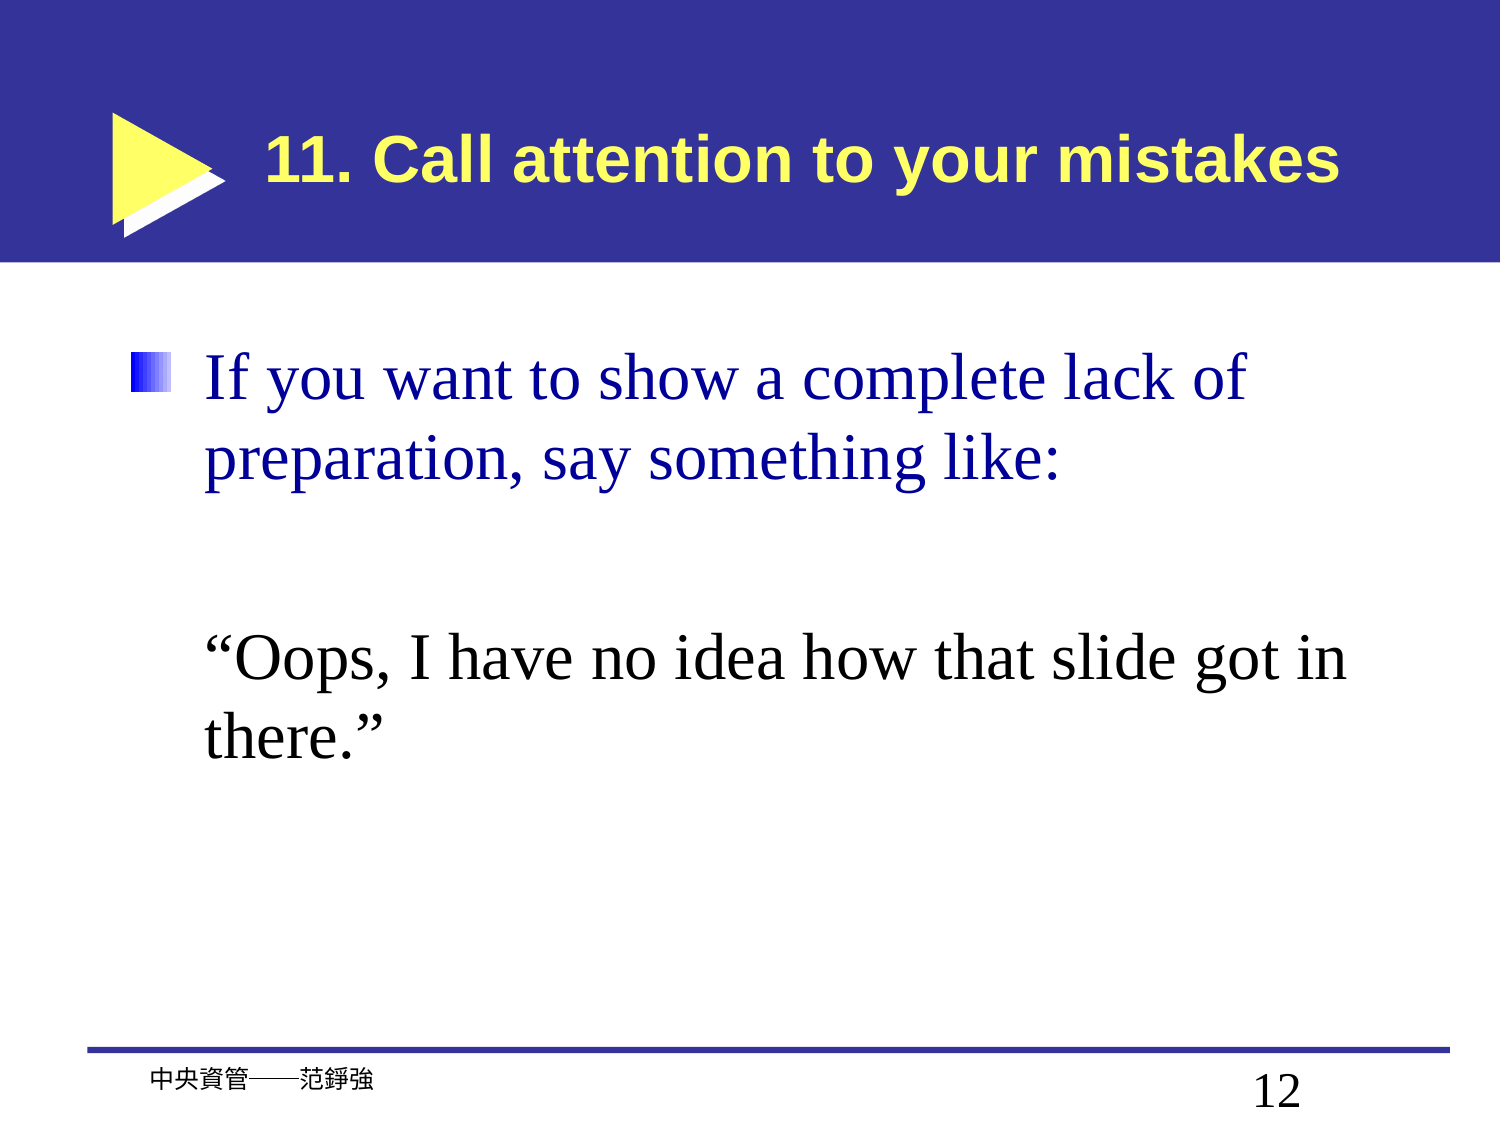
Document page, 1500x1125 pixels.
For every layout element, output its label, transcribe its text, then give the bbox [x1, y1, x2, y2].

picture [127, 349, 175, 396]
title 11. Call attention to your mistakes [249, 62, 1388, 250]
list If you want to show a complete lack of preparation, say something like: “Oops, I have no idea how that slide got in there.” [112, 324, 1388, 1000]
